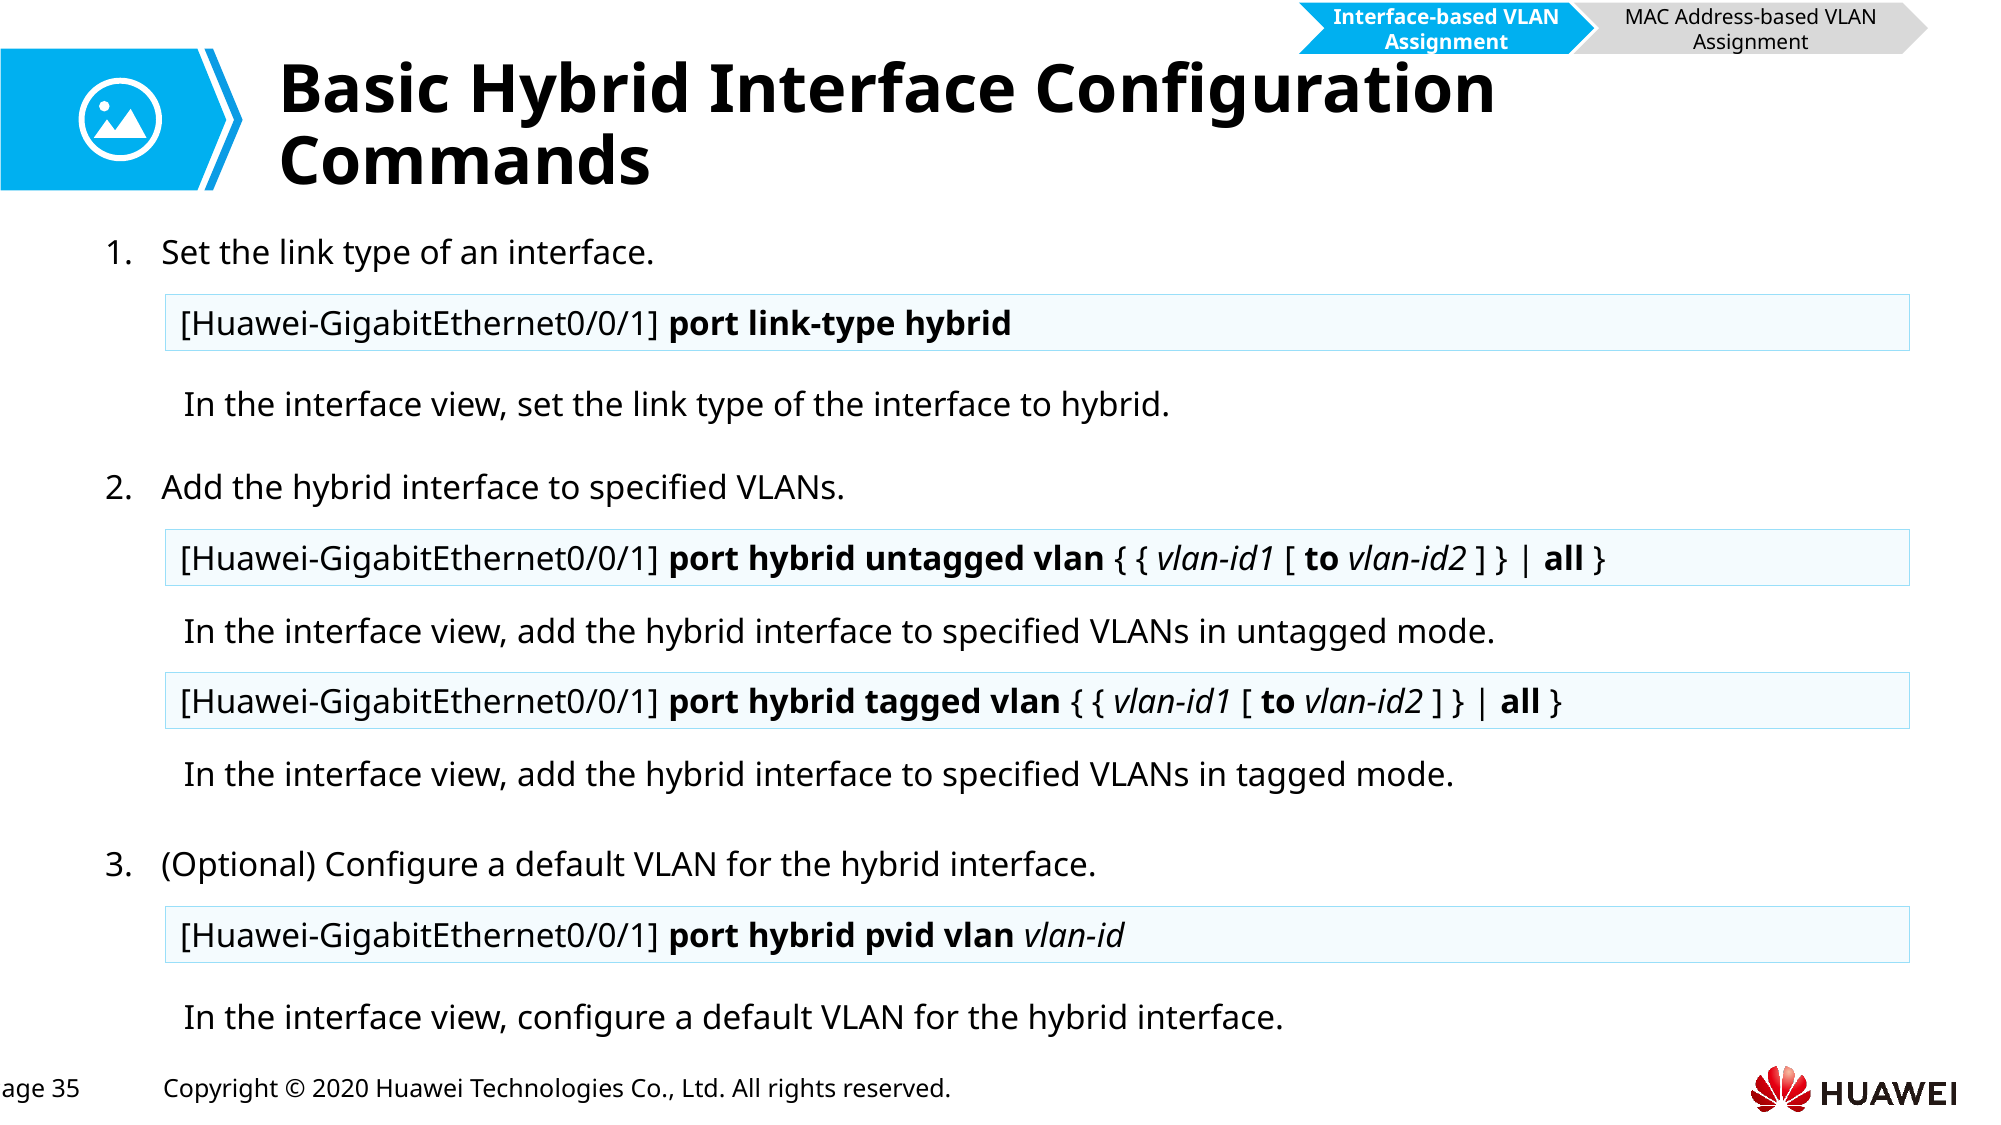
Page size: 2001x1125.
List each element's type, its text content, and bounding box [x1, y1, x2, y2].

text_box Set the link type of an interface. [90, 223, 1910, 280]
title Basic Hybrid Interface Configuration Commands [261, 73, 1875, 180]
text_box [1298, 2, 1929, 54]
text_box Add the hybrid interface to specified VLANs. [90, 458, 1910, 515]
text_box In the interface view, set the link type of the interface to hybrid. [169, 365, 1910, 432]
text_box [Huawei-GigabitEthernet0/0/1] port hybrid pvid vlan vlan-id [165, 906, 1910, 963]
text_box [Huawei-GigabitEthernet0/0/1] port link-type hybrid [165, 294, 1910, 351]
text_box In the interface view, add the hybrid interface to specified VLANs in tagged mode. [169, 735, 1910, 802]
text_box [Huawei-GigabitEthernet0/0/1] port hybrid tagged vlan { { vlan-id1 [ to vlan-id2 ] } | all } [165, 672, 1910, 729]
text_box In the interface view, add the hybrid interface to specified VLANs in untagged mode. [169, 592, 1910, 658]
text_box In the interface view, configure a default VLAN for the hybrid interface. [169, 978, 1910, 1045]
text_box (Optional) Configure a default VLAN for the hybrid interface. [90, 836, 1910, 892]
text_box [Huawei-GigabitEthernet0/0/1] port hybrid untagged vlan { { vlan-id1 [ to vlan-id2 ] } | all } [165, 529, 1910, 586]
picture [1751, 1066, 1956, 1112]
